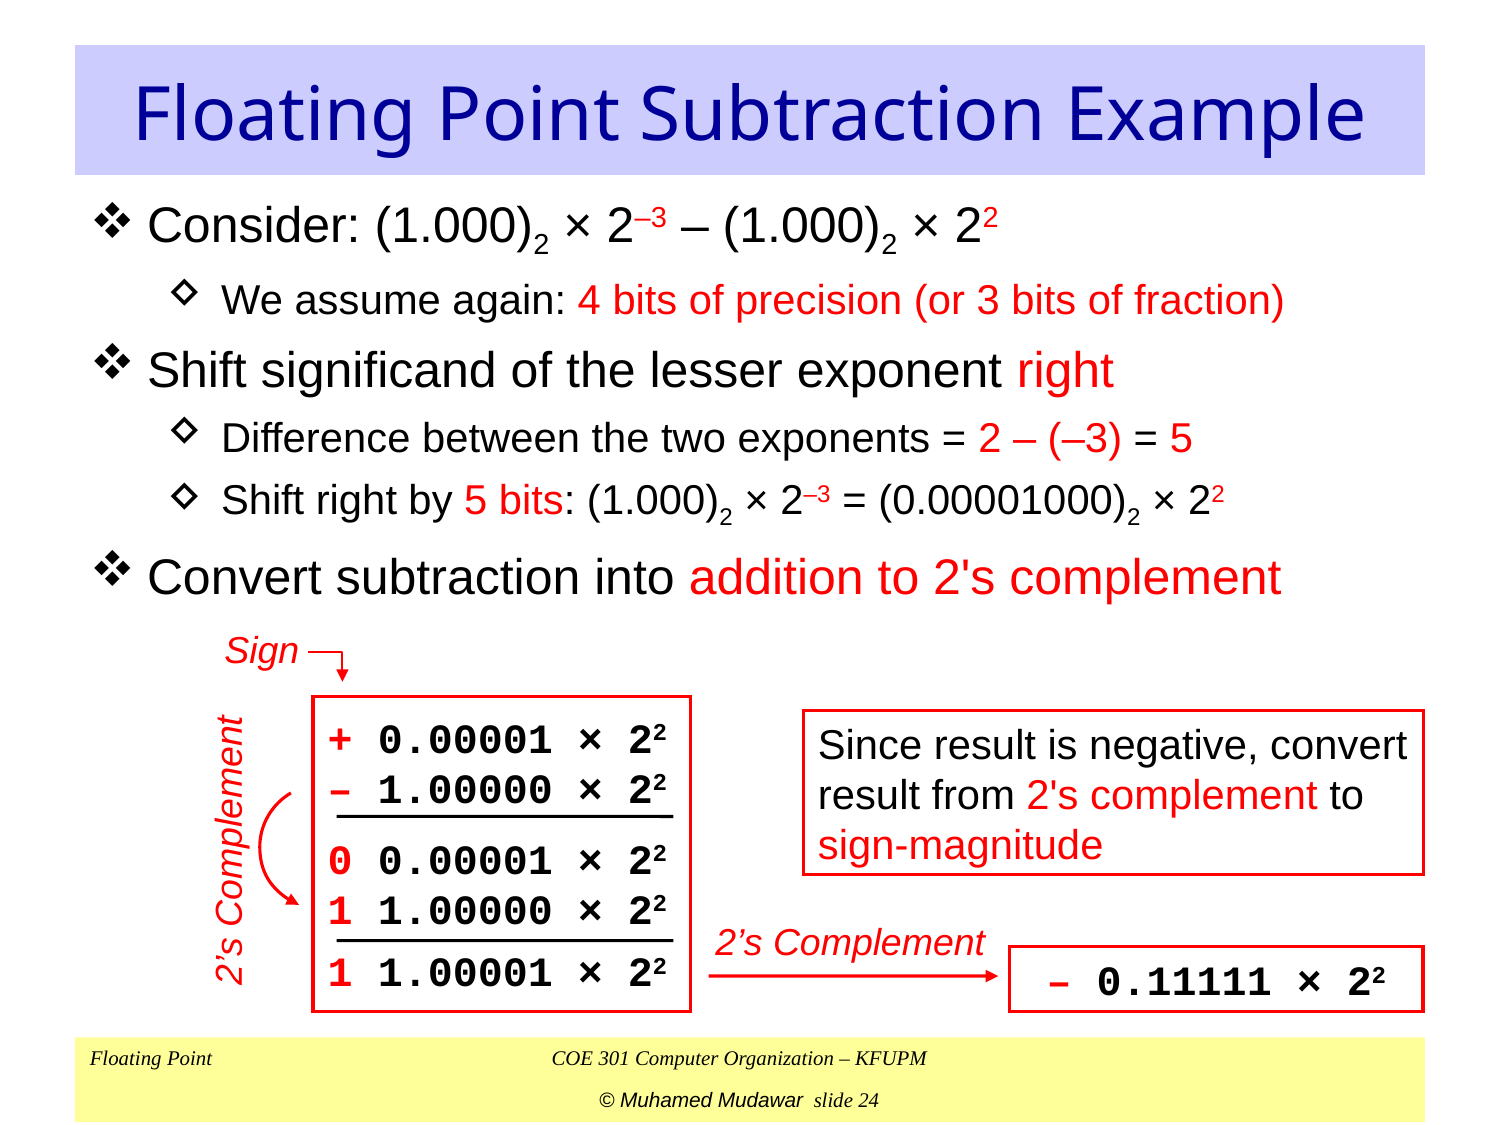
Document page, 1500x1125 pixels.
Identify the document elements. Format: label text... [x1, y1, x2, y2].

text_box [224, 621, 691, 1012]
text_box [200, 701, 325, 1000]
title Floating Point Subtraction Example [75, 45, 1425, 175]
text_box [702, 904, 1424, 1012]
list Consider: (1.000)2 × 2–3 – (1.000)2 × 22 We assume again: 4 bits of precision (or 3 bits of fraction) Shift significand of the lesser exponent right Difference between the two exponents = 2 – (–3) = 5 Shift right by 5 bits: (1.000)2 × 2–3 = (0.00001000)2 × 22 Convert subtraction into addition to 2's complement [75, 184, 1425, 1029]
text_box Since result is negative, convert result from 2's complement to sign-magnitude [803, 710, 1424, 875]
